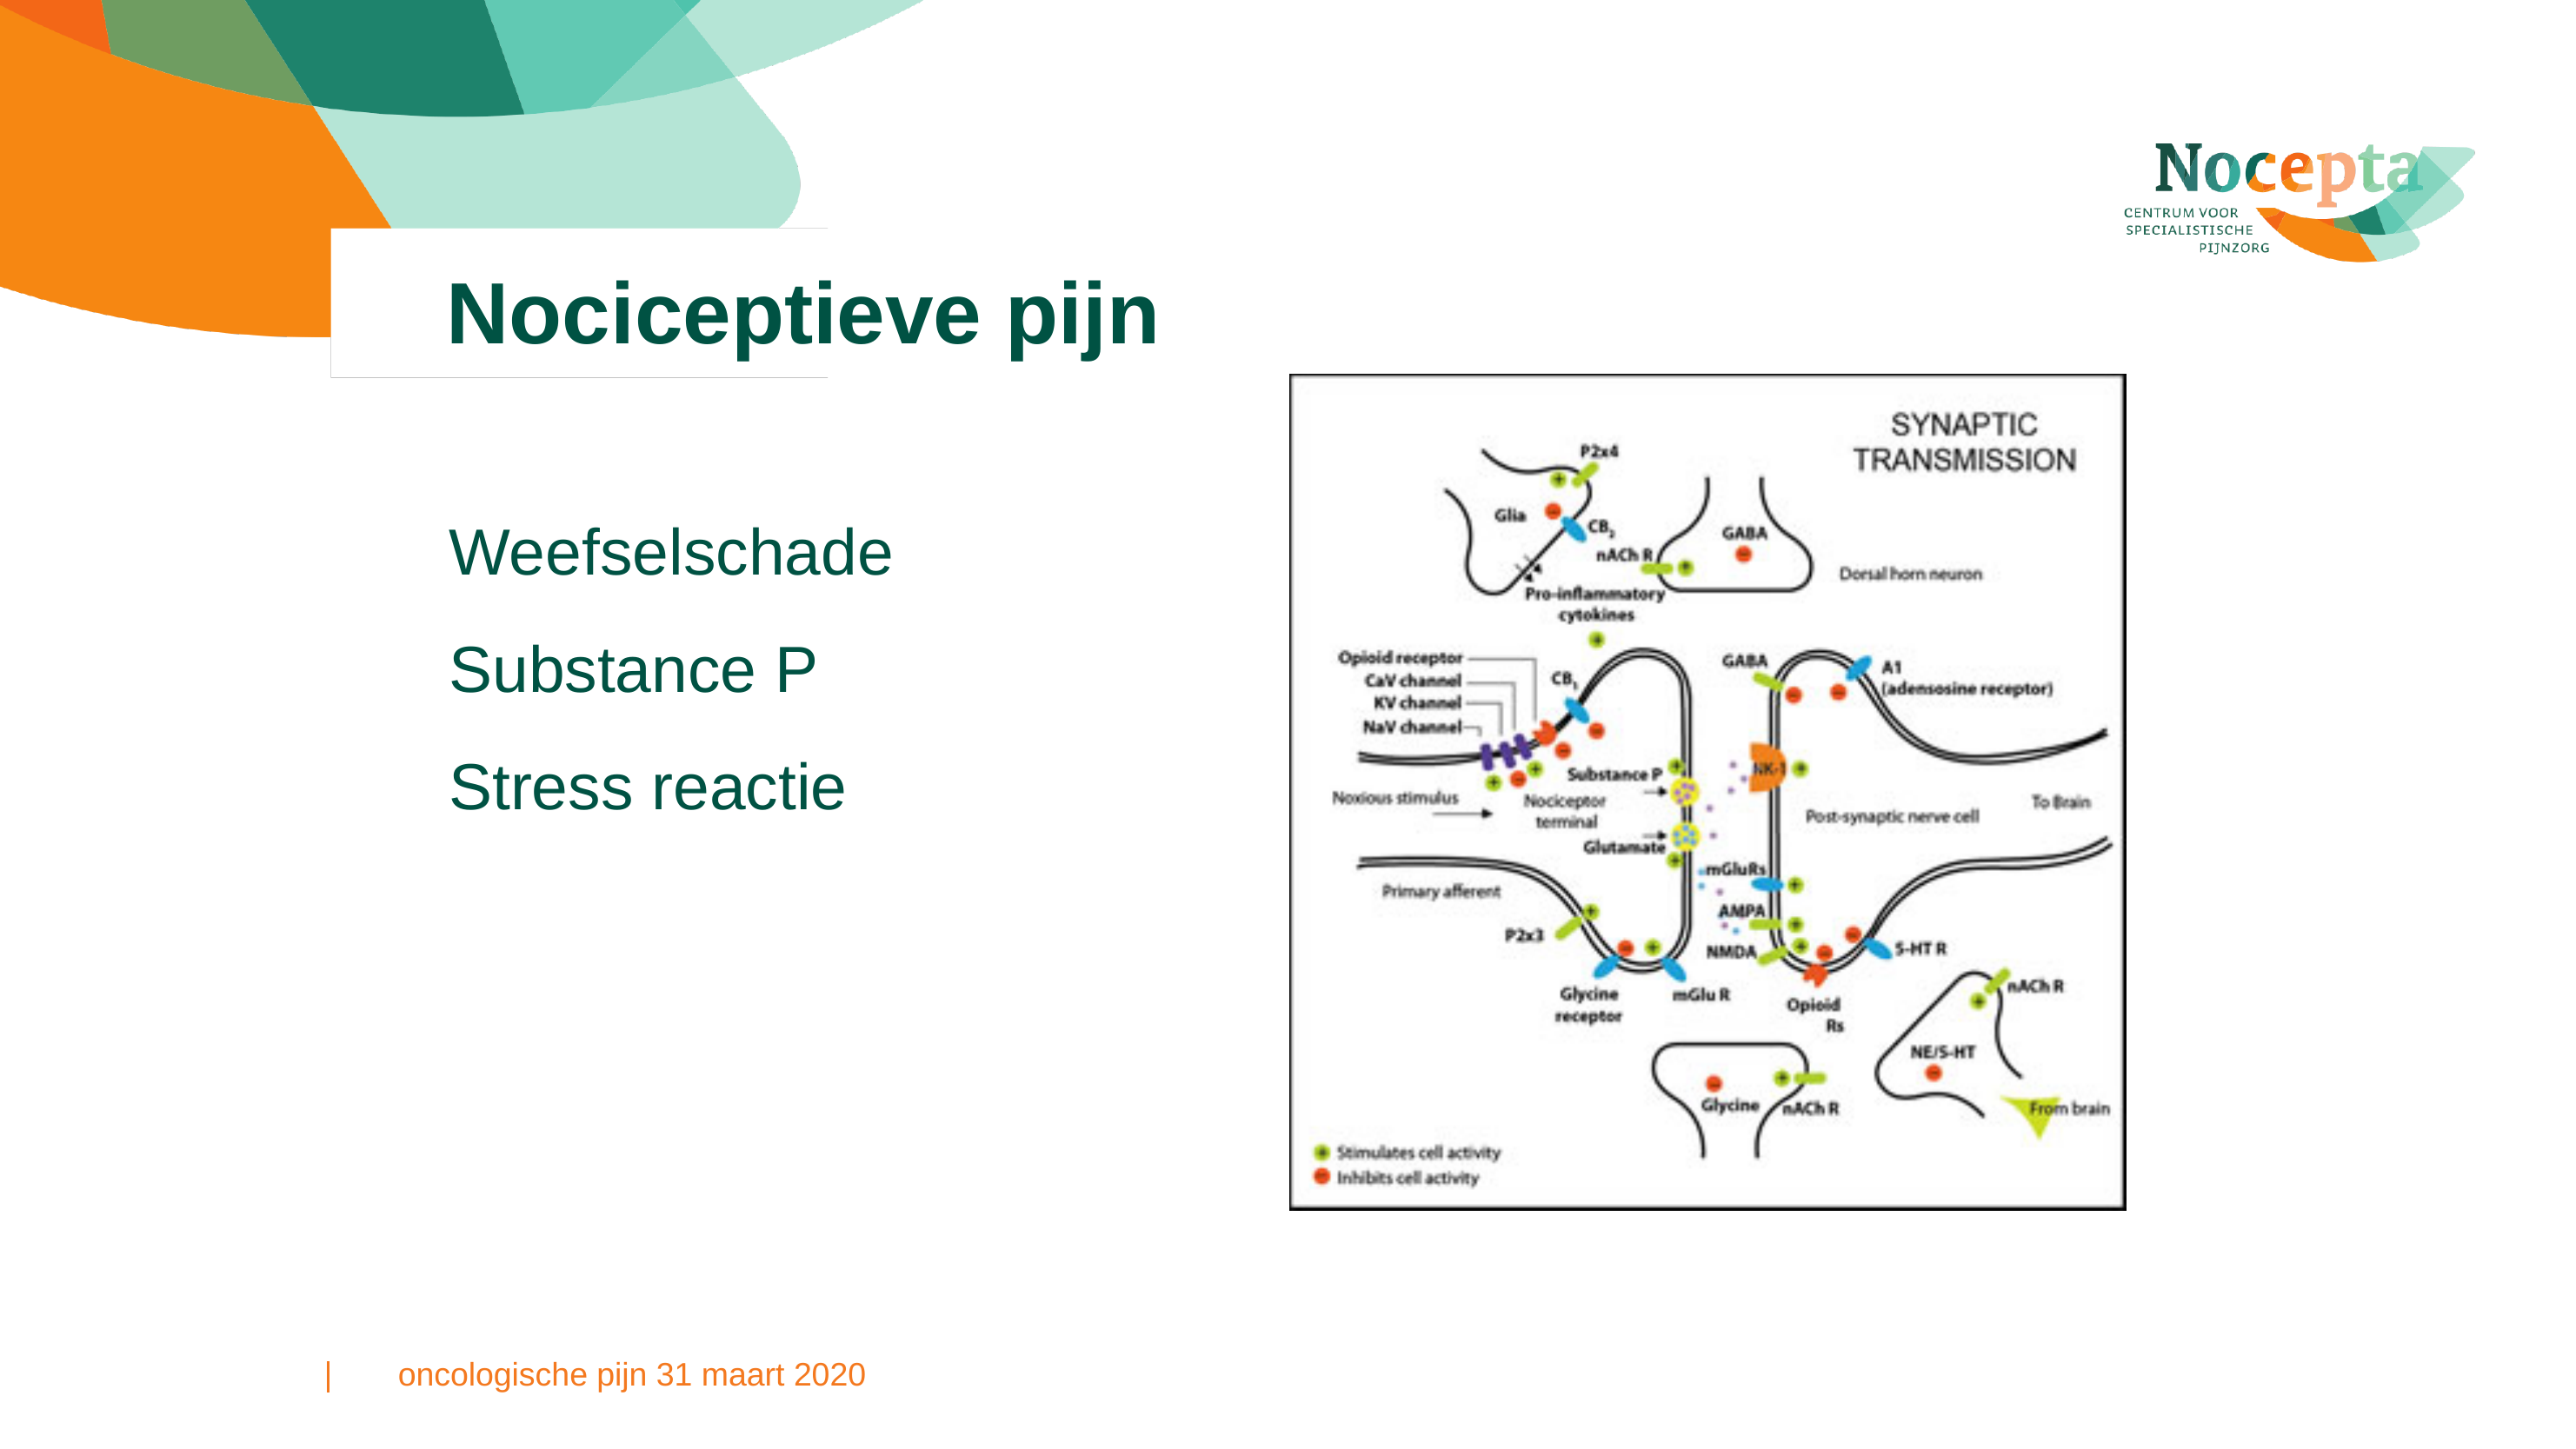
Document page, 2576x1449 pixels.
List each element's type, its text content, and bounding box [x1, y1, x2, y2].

list Weefselschade Substance P Stress reactie [436, 418, 2142, 1331]
title Nociceptieve pijn [433, 262, 2366, 530]
picture [0, 0, 2575, 1449]
footer oncologische pijn 31 maart 2020 [384, 1334, 1766, 1412]
